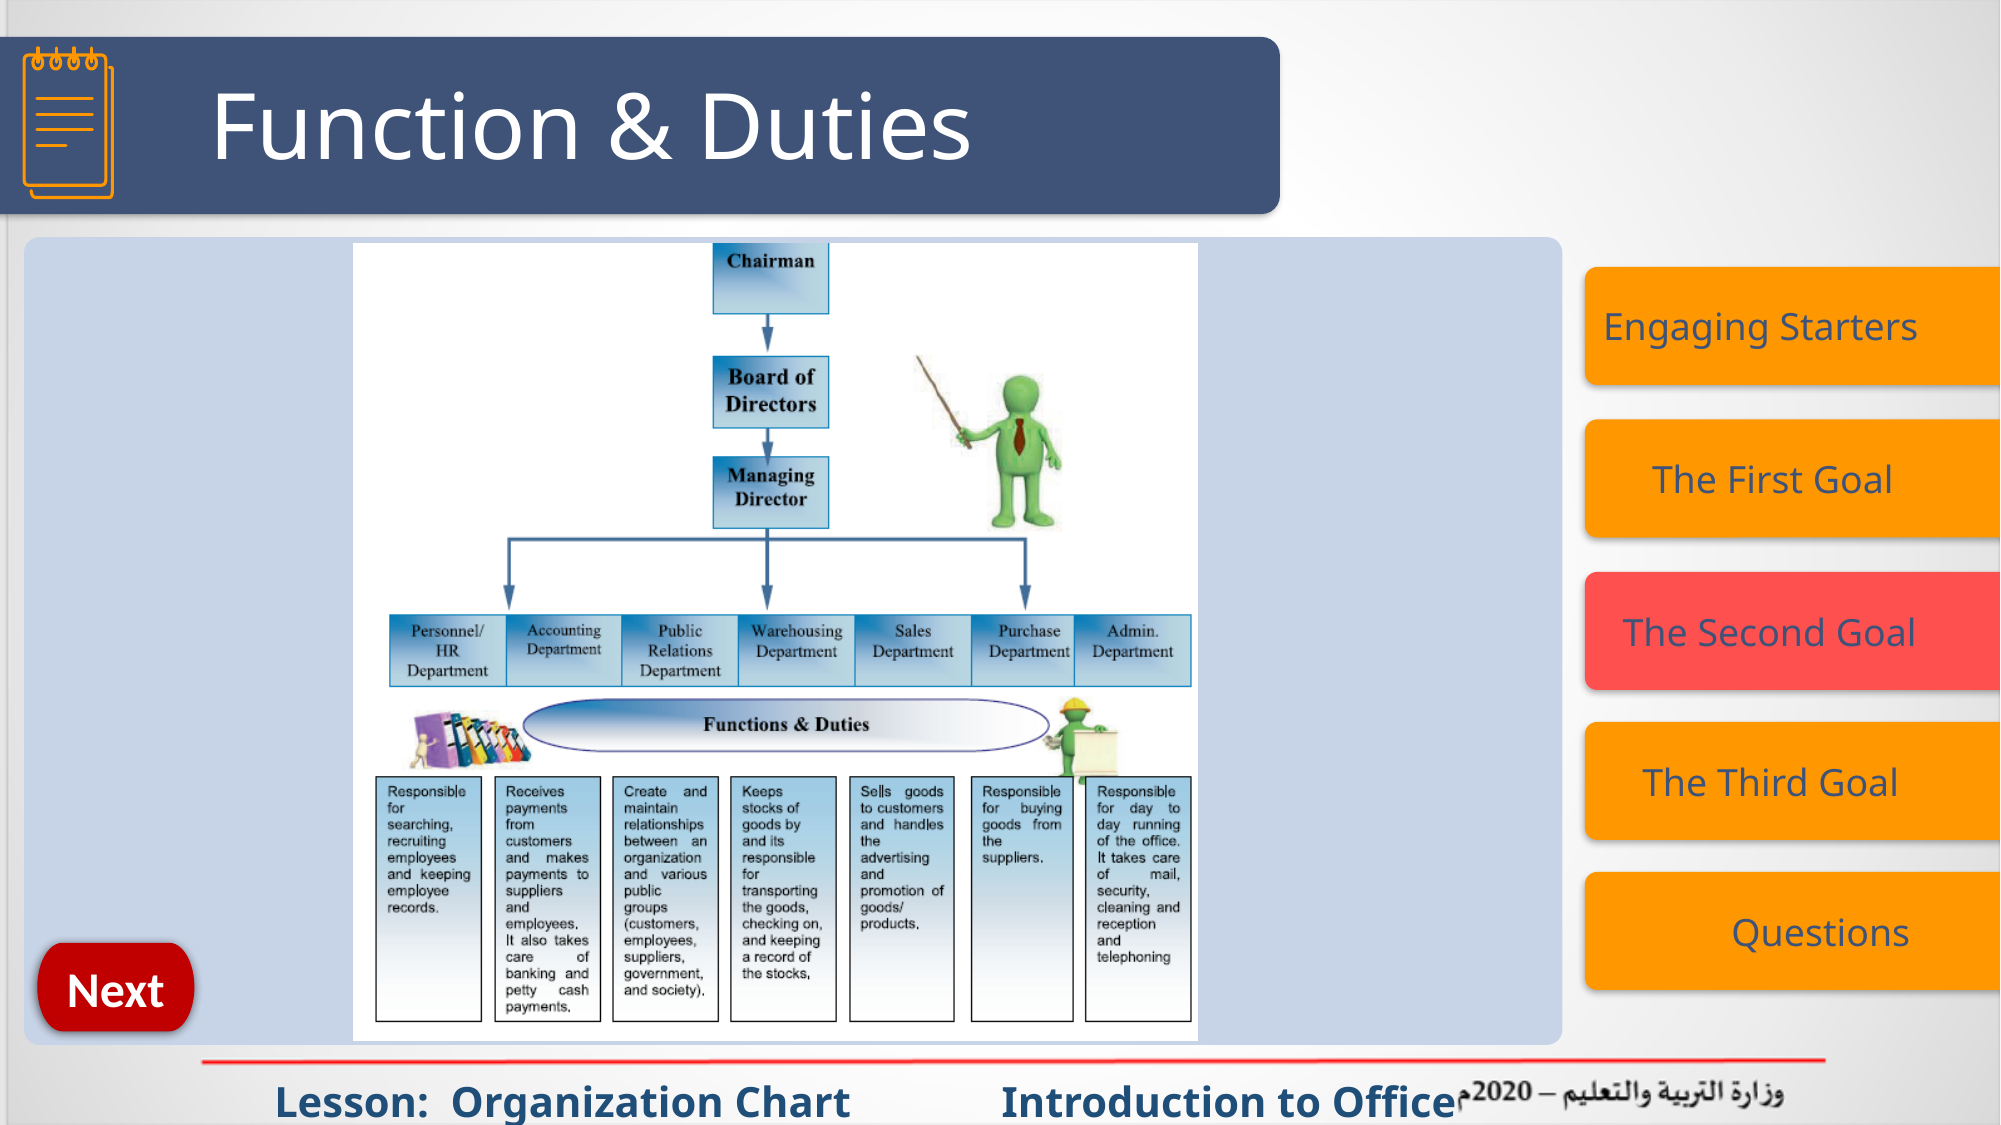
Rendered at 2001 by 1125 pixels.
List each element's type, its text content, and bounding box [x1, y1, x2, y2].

picture [0, 0, 2001, 1125]
text_box The Third Goal [1583, 720, 2000, 842]
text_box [24, 47, 113, 198]
text_box The First Goal [1583, 418, 2000, 539]
text_box [23, 236, 1564, 1047]
text_box Questions [1583, 870, 2000, 992]
text_box [0, 35, 1281, 216]
text_box Engaging Starters [1583, 265, 2000, 387]
text_box Next [37, 942, 195, 1032]
text_box The Second Goal [1583, 570, 2000, 692]
text_box Lesson: Organization Chart Introduction to Office Management ادر 111 [66, 1067, 1475, 1125]
title Function & Duties [194, 66, 1224, 193]
